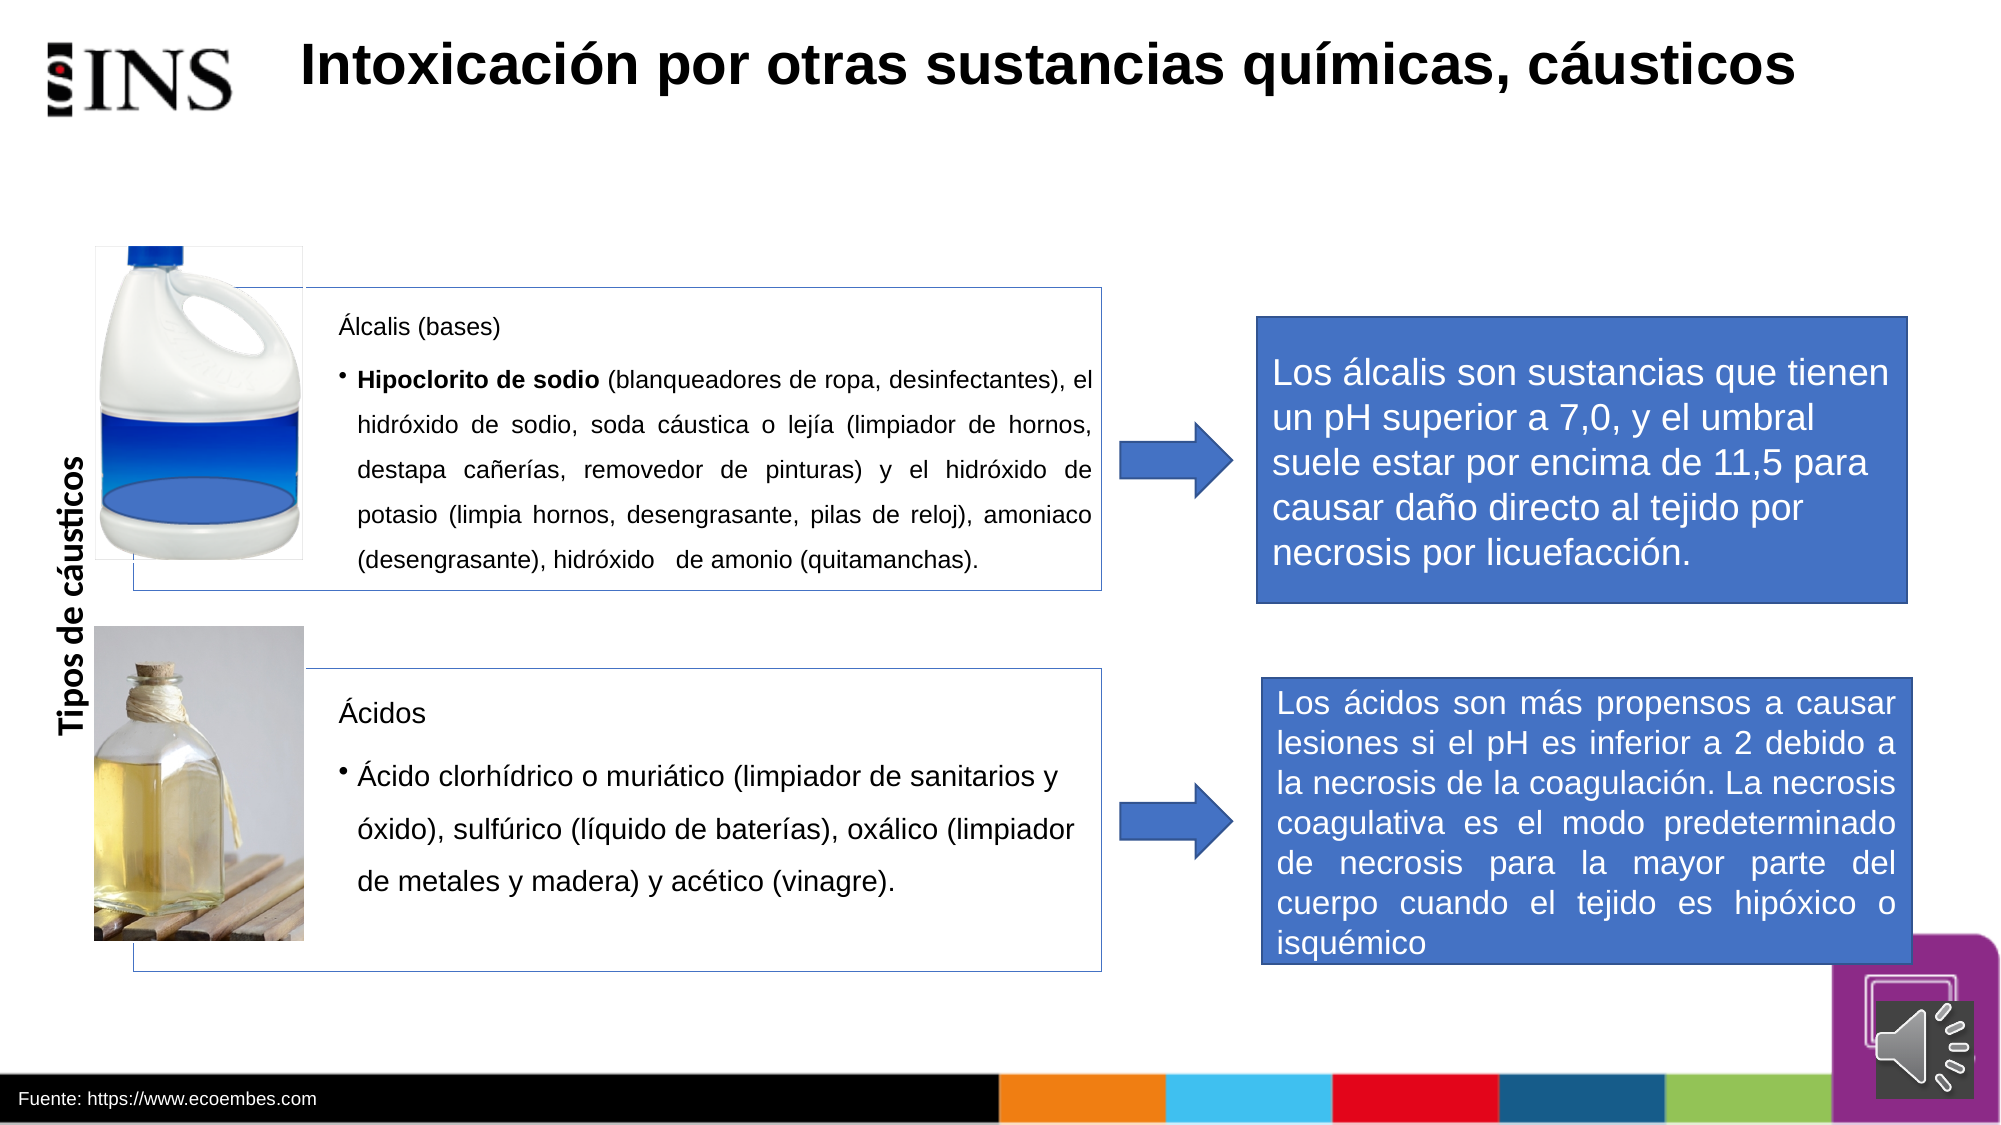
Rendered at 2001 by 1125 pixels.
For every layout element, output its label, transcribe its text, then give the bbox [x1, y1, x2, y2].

text_box Los ácidos son más propensos a causar lesiones si el pH es inferior a 2 debido a la necrosis de la coagulación. La necrosis coagulativa es el modo predeterminado de necrosis para la mayor parte del cuerpo cuando el tejido es hipóxico o isquémico [1261, 677, 1913, 965]
text_box Fuente: https://www.ecoembes.com [3, 1079, 1004, 1117]
title Intoxicación por otras sustancias químicas, cáusticos [186, 0, 1912, 136]
picture [0, 0, 2001, 1125]
text_box Los álcalis son sustancias que tienen un pH superior a 7,0, y el umbral suele estar por encima de 11,5 para causar daño directo al tejido por necrosis por licuefacción. [1256, 316, 1908, 604]
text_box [22, 228, 1173, 988]
text_box [1173, 421, 1234, 500]
text_box [1173, 782, 1234, 861]
